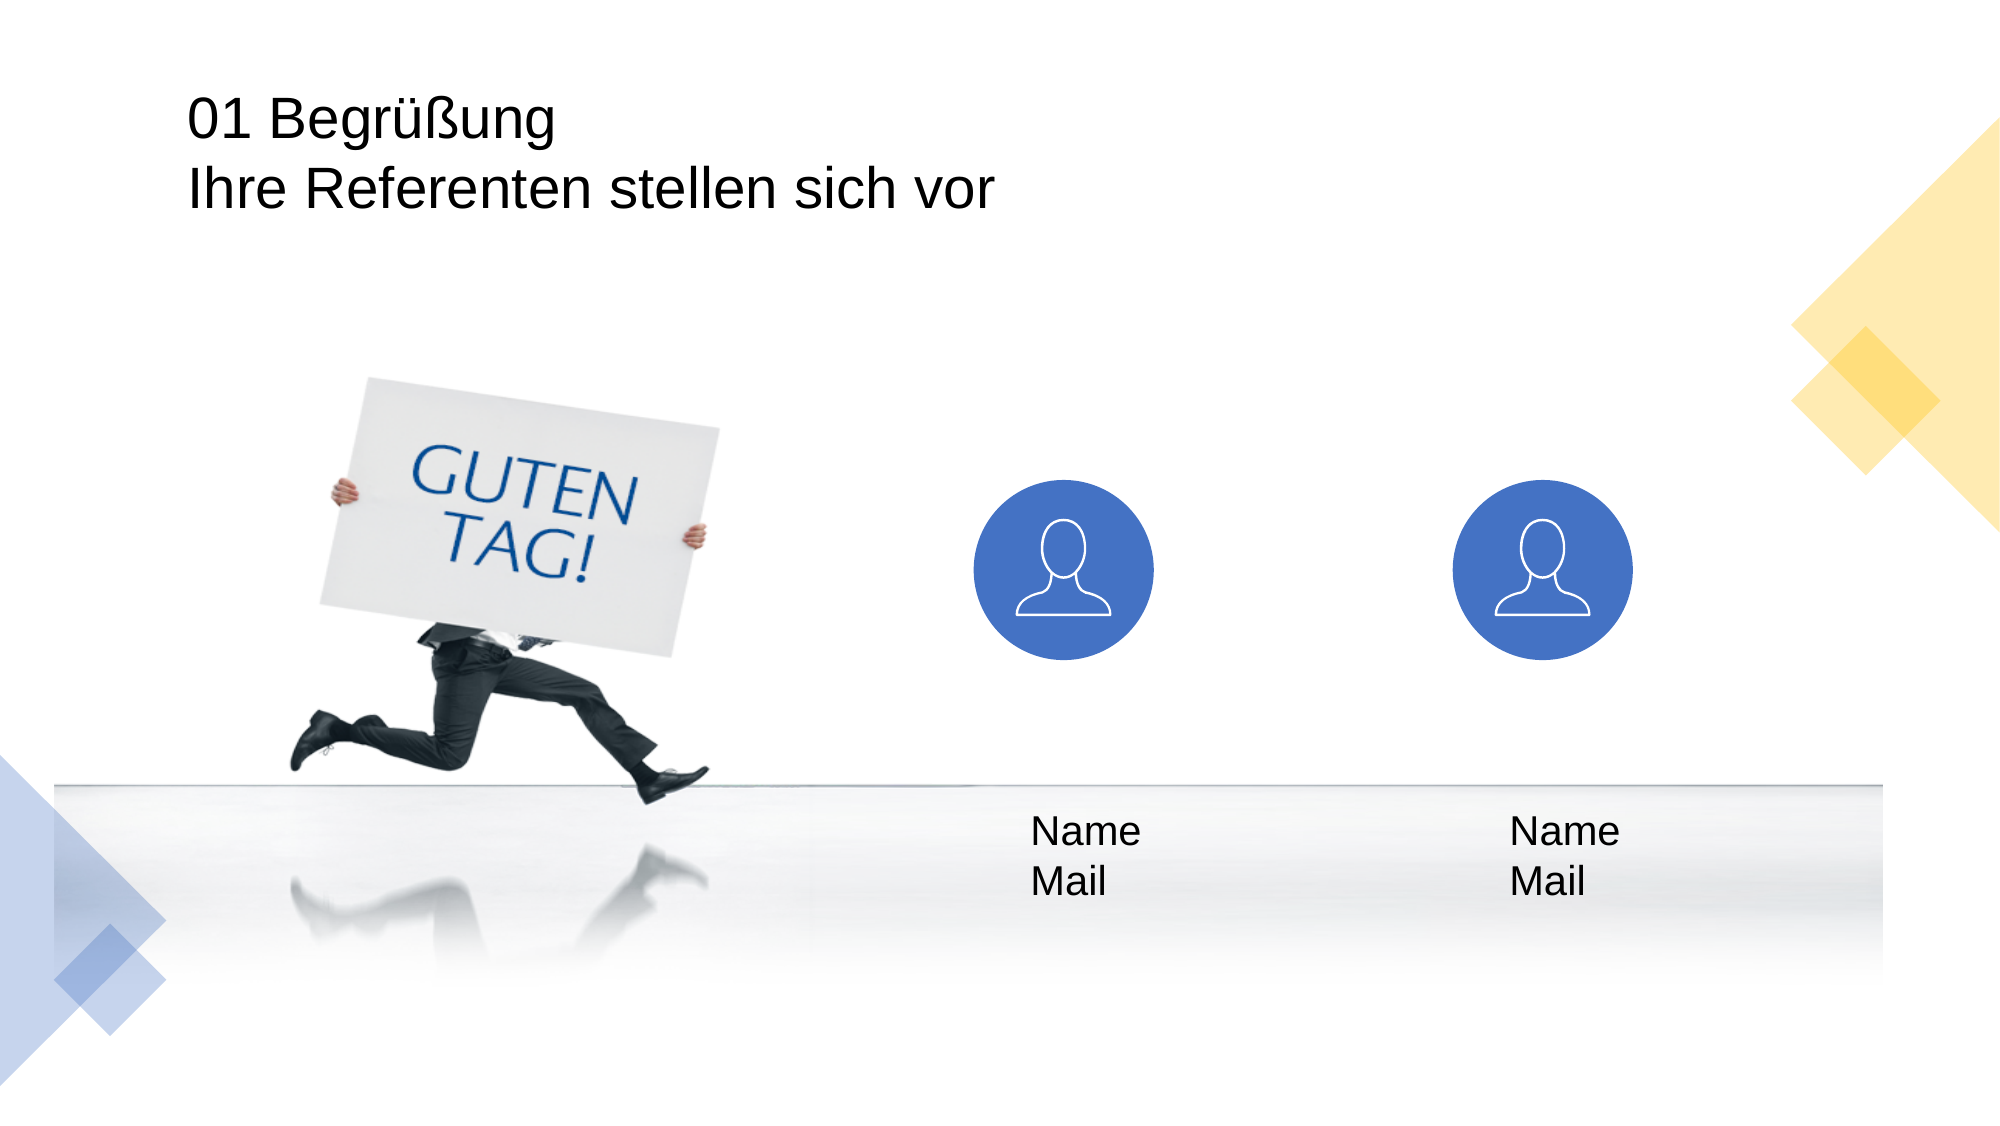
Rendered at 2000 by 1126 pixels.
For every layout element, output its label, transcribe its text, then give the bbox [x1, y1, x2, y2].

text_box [973, 479, 1154, 661]
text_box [1452, 479, 1633, 661]
text_box 01 Begrüßung Ihre Referenten stellen sich vor [173, 72, 1792, 228]
picture [54, 243, 1884, 1014]
